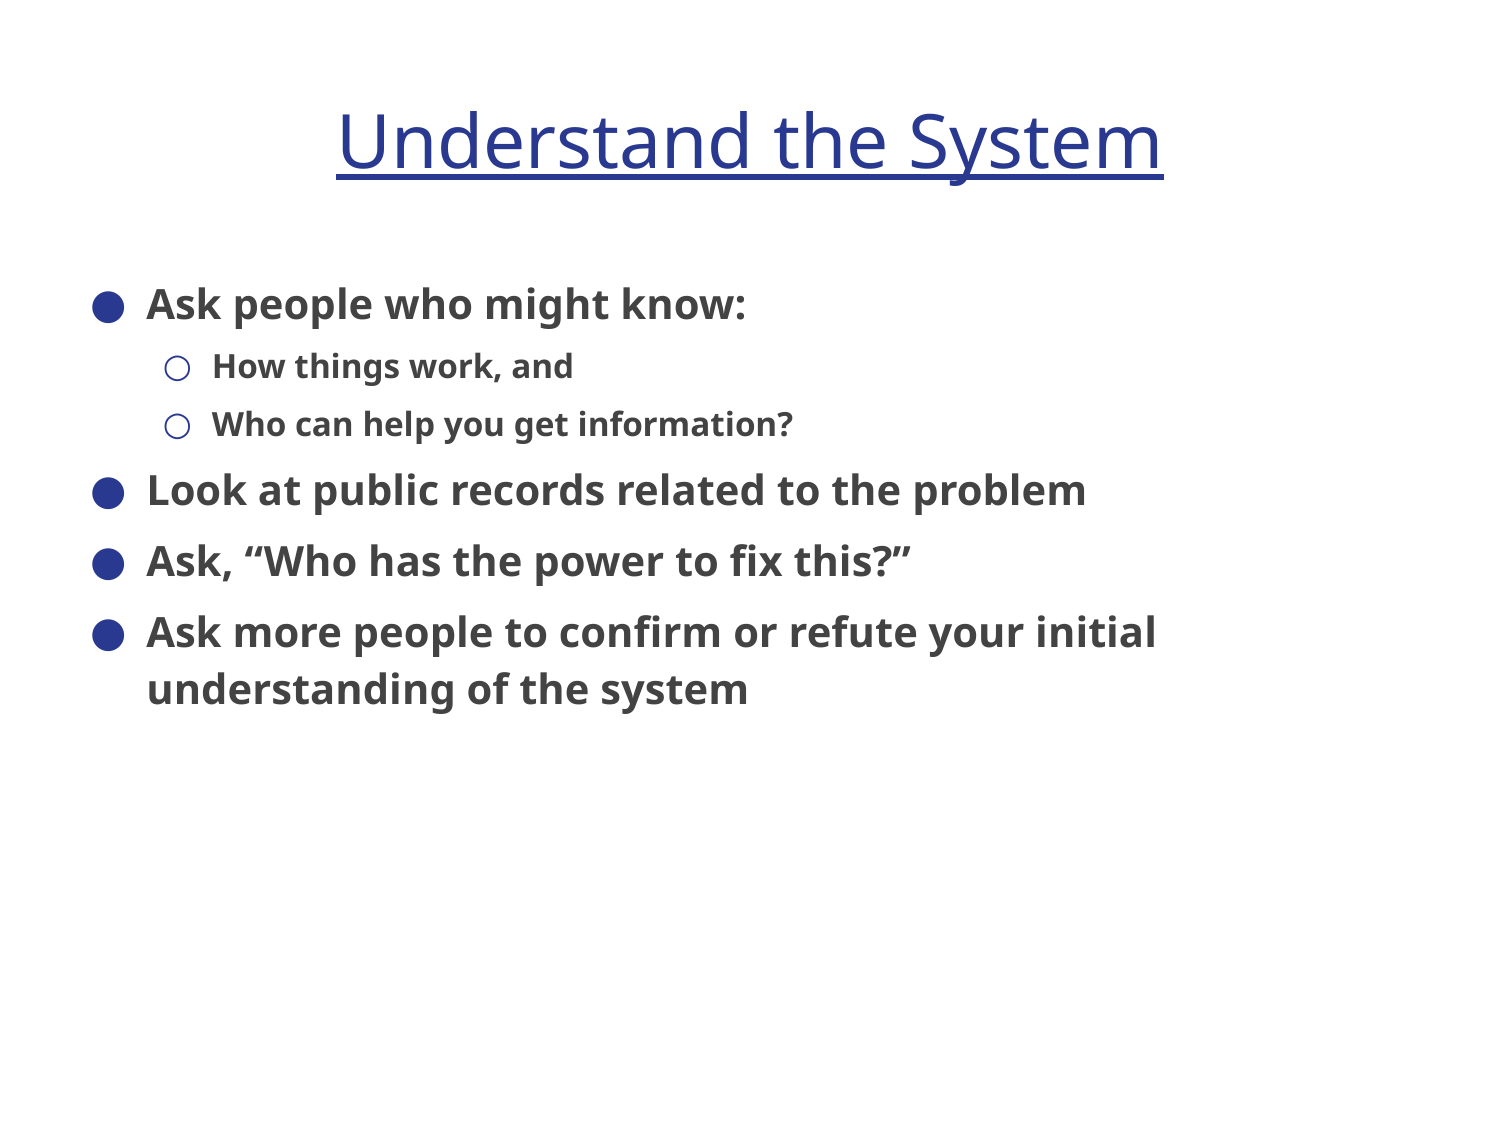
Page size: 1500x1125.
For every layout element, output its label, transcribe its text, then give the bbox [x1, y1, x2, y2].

title Understand the System [75, 45, 1425, 233]
list Ask people who might know: How things work, and Who can help you get information? Look at public records related to the problem Ask, “Who has the power to fix this?” Ask more people to confirm or refute your initial understanding of the system [75, 262, 1425, 1005]
